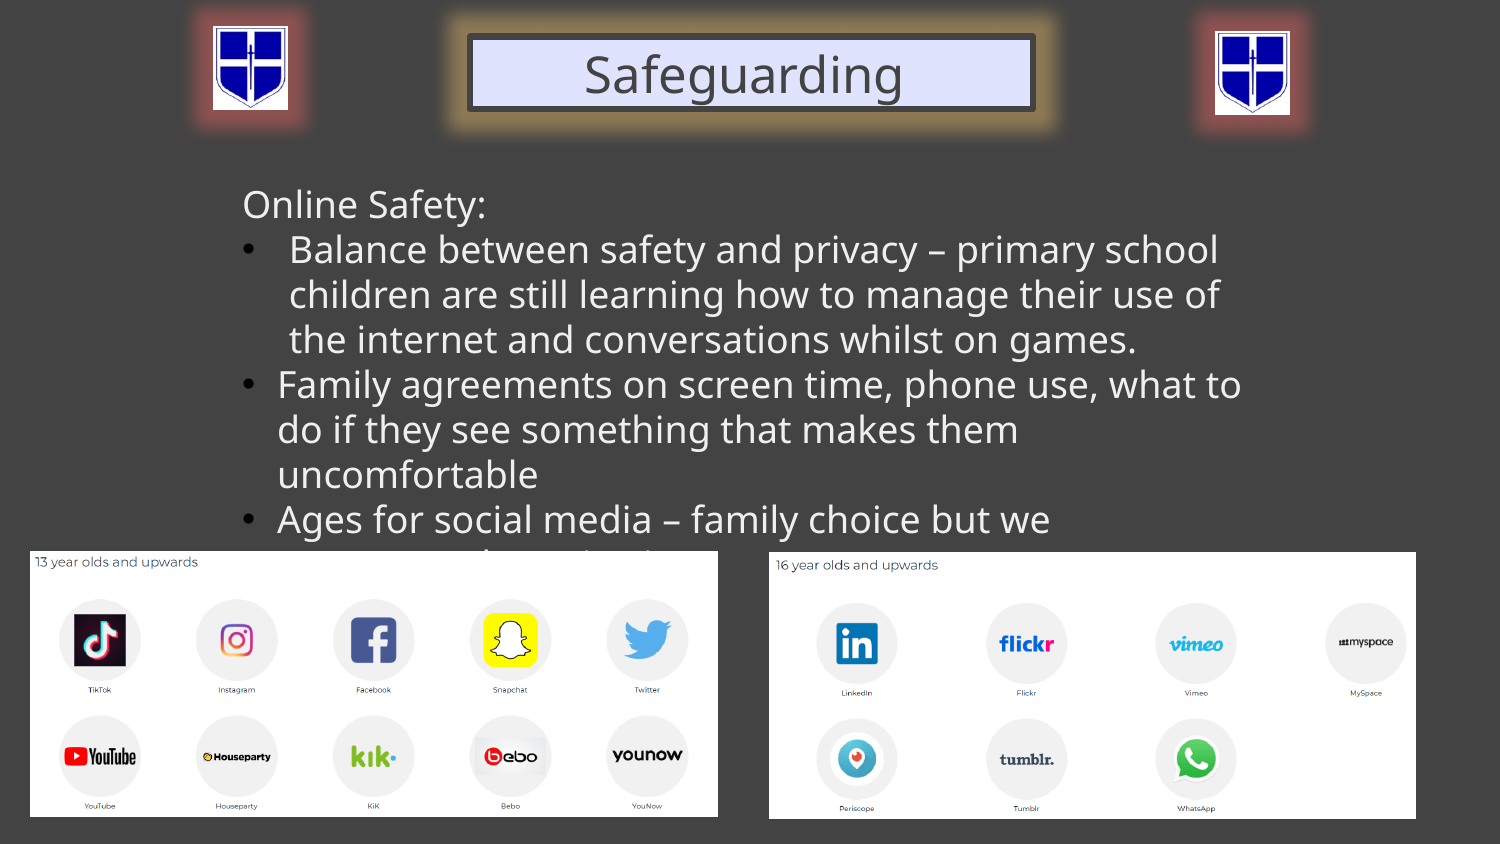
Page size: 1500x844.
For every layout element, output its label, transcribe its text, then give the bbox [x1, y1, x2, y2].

picture [1214, 30, 1291, 115]
text_box Online Safety: Balance between safety and privacy – primary school children are still learning how to manage their use of the internet and conversations whilst on games. Family agreements on screen time, phone use, what to do if they see something that makes them uncomfortable Ages for social media – family choice but we recommend monitoring [227, 173, 1282, 594]
text_box Safeguarding [469, 36, 1033, 110]
picture [768, 552, 1416, 819]
picture [212, 26, 289, 110]
picture [29, 550, 718, 818]
